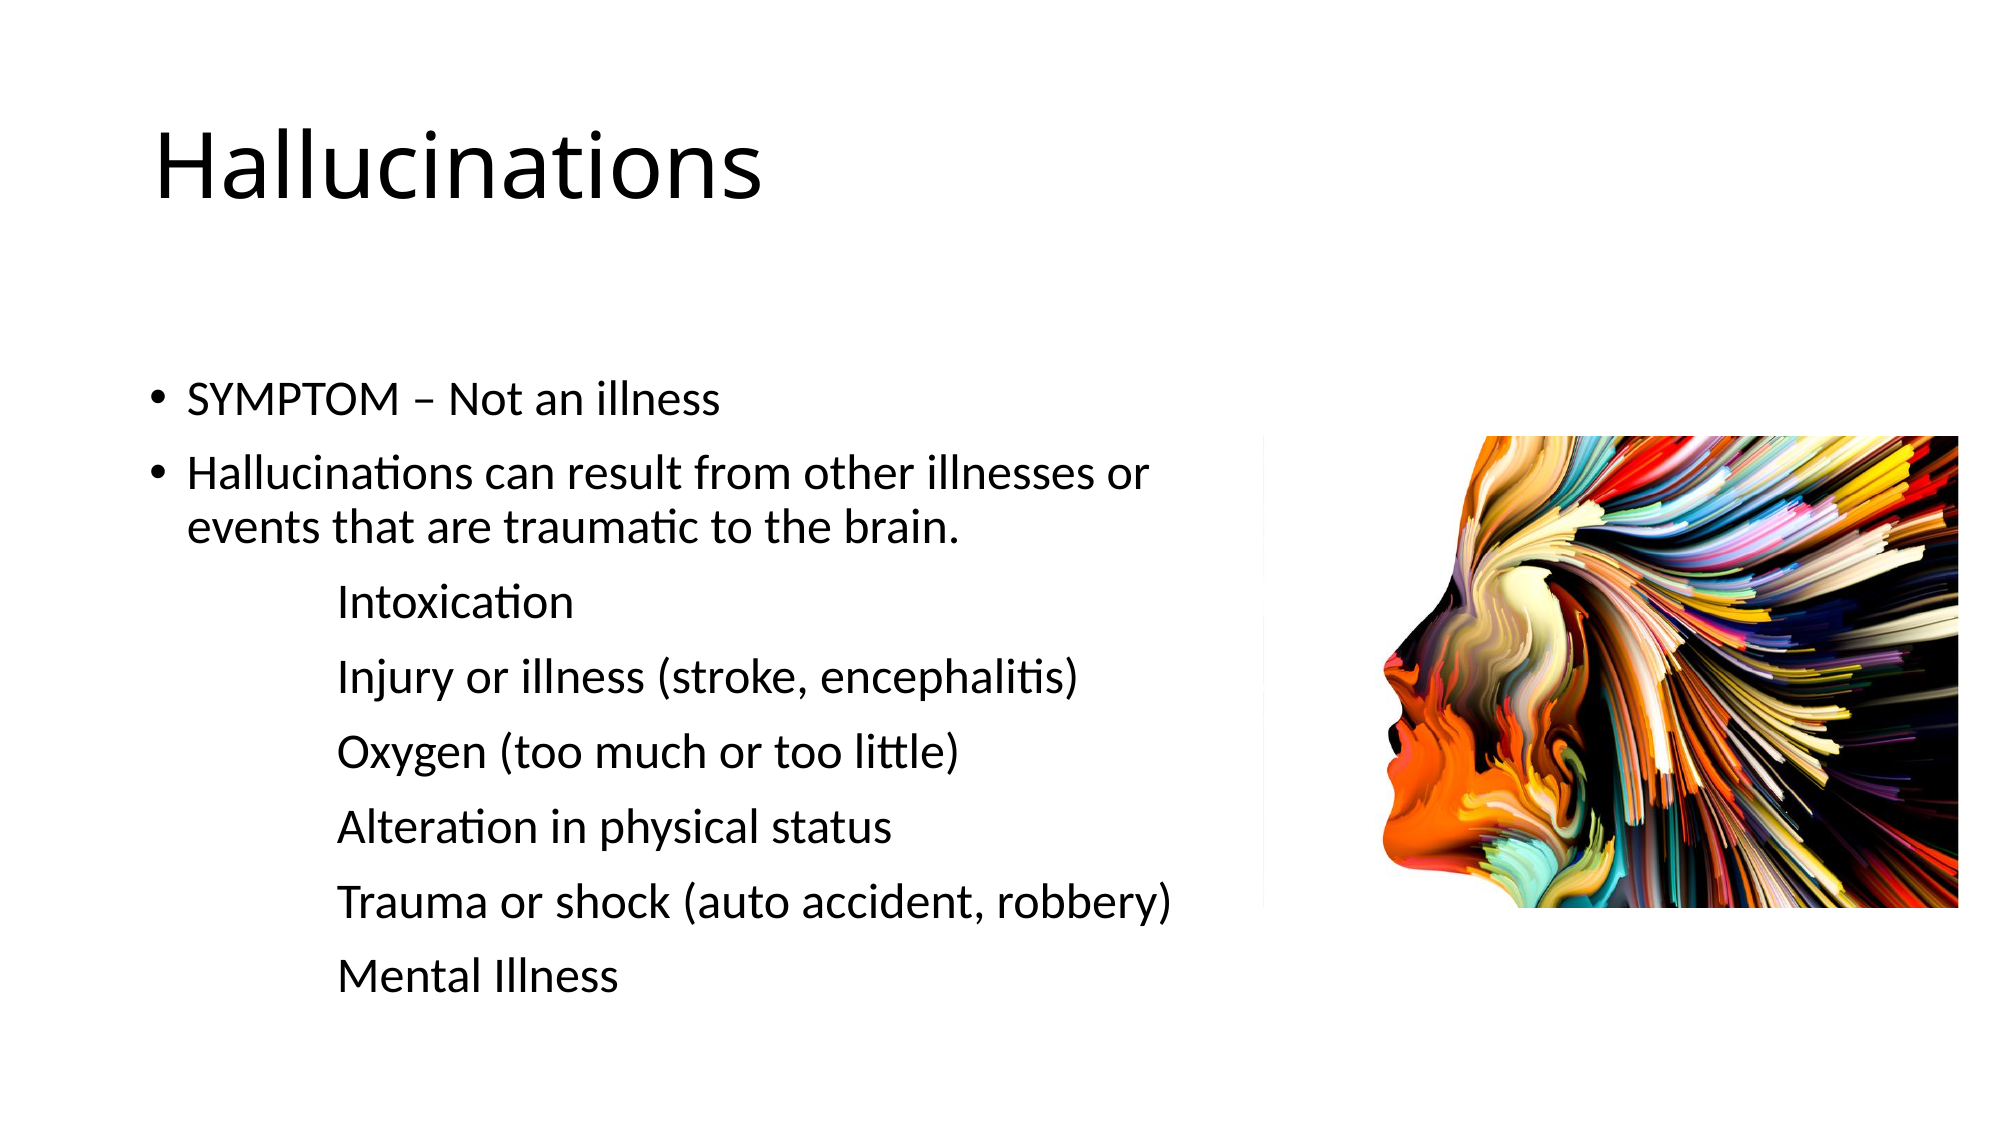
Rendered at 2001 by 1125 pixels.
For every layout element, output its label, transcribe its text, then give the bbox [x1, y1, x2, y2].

title Hallucinations [137, 59, 1863, 278]
list SYMPTOM – Not an illness Hallucinations can result from other illnesses or events that are traumatic to the brain. Intoxication Injury or illness (stroke, encephalitis) Oxygen (too much or too little) Alteration in physical status Trauma or shock (auto accident, robbery) Mental Illness [134, 364, 1264, 1082]
picture [1263, 436, 1959, 908]
